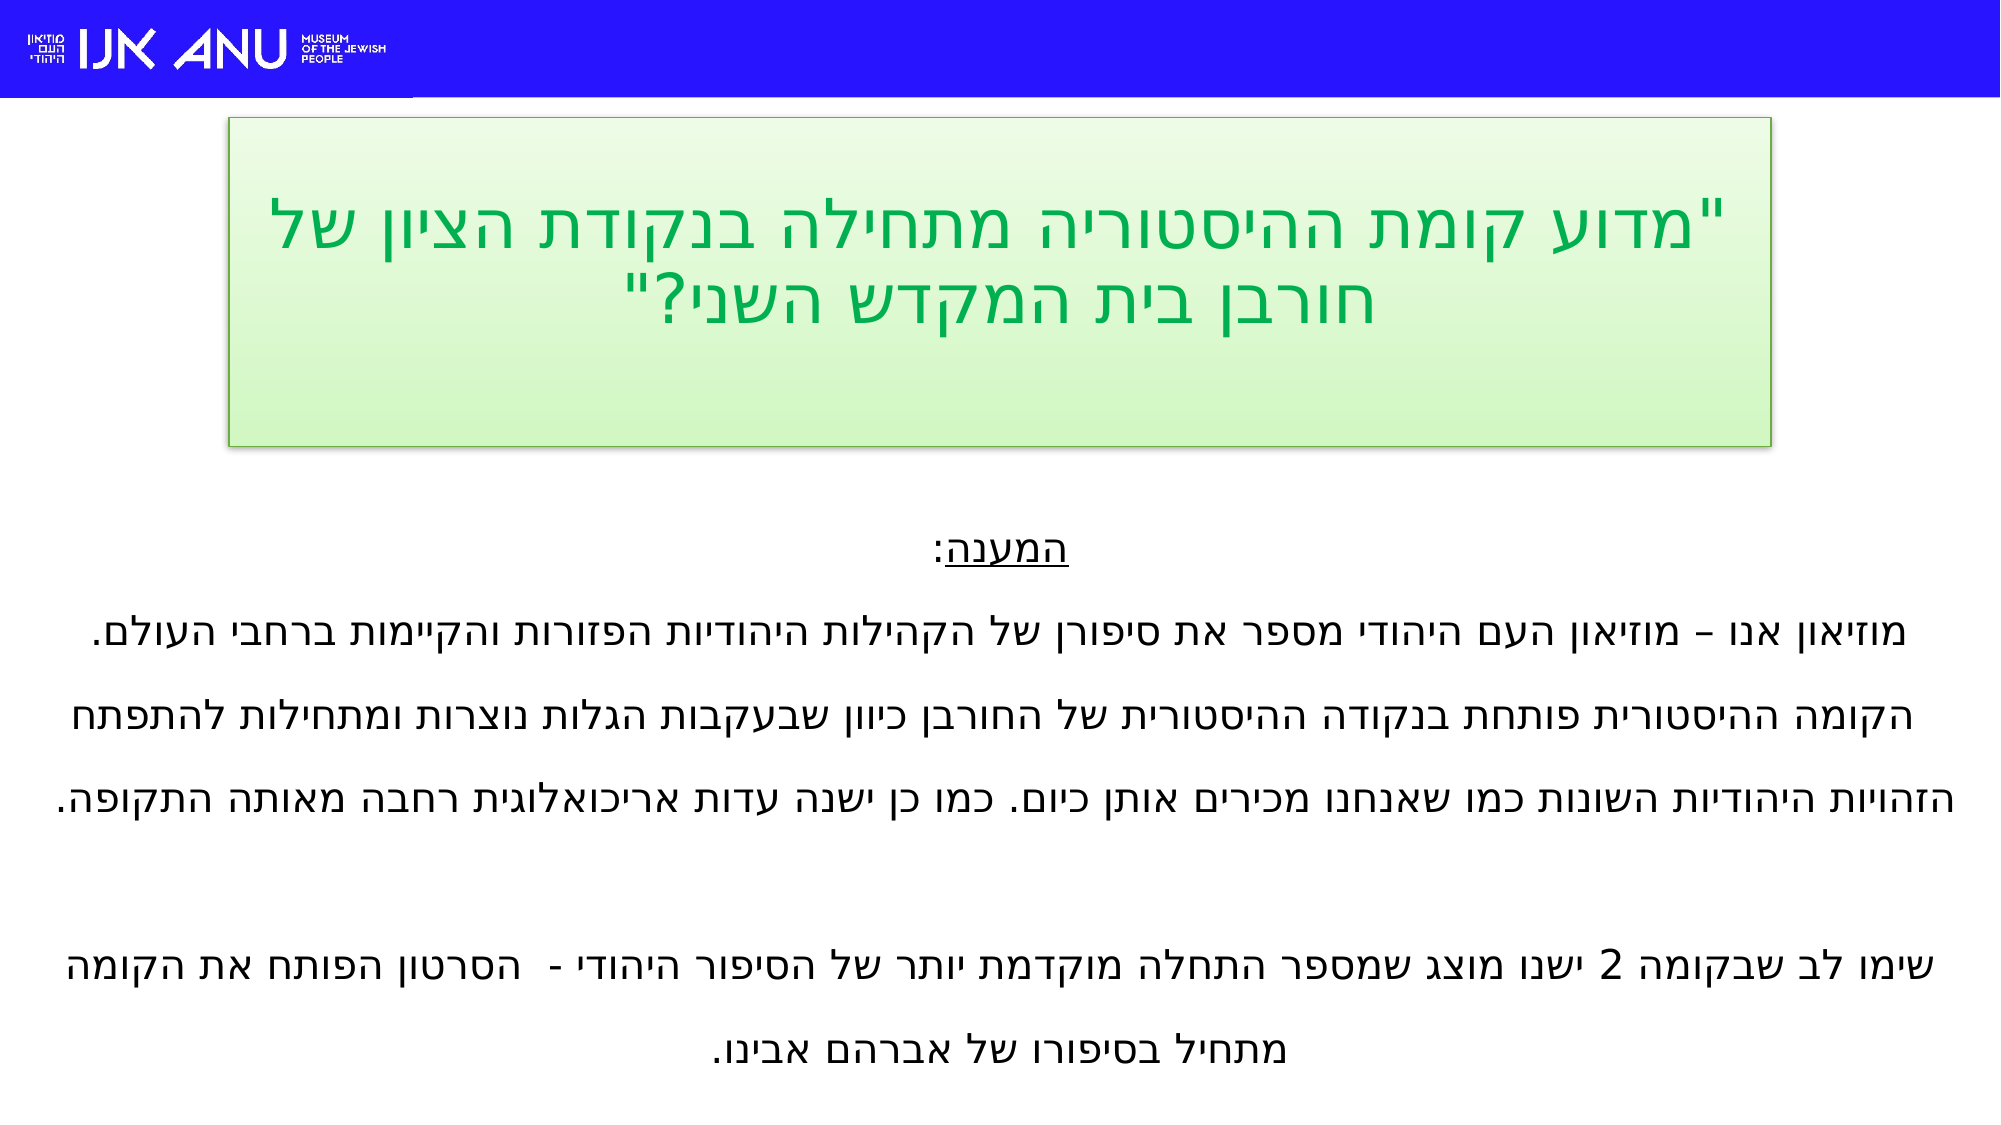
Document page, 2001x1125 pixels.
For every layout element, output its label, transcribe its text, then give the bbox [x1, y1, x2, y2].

text_box המענה: מוזיאון אנו – מוזיאון העם היהודי מספר את סיפורן של הקהילות היהודיות הפזורות והקיימות ברחבי העולם. הקומה ההיסטורית פותחת בנקודה ההיסטורית של החורבן כיוון שבעקבות הגלות נוצרות ומתחילות להתפתח הזהויות היהודיות השונות כמו שאנחנו מכירים אותן כיום. כמו כן ישנה עדות אריכואלוגית רחבה מאותה התקופה. שימו לב שבקומה 2 ישנו מוצג שמספר התחלה מוקדמת יותר של הסיפור היהודי - הסרטון הפותח את הקומה מתחיל בסיפורו של אברהם אבינו. [24, 479, 1976, 1096]
text_box "מדוע קומת ההיסטוריה מתחילה בנקודת הציון של חורבן בית המקדש השני?" [228, 117, 1772, 447]
picture [0, 0, 413, 98]
